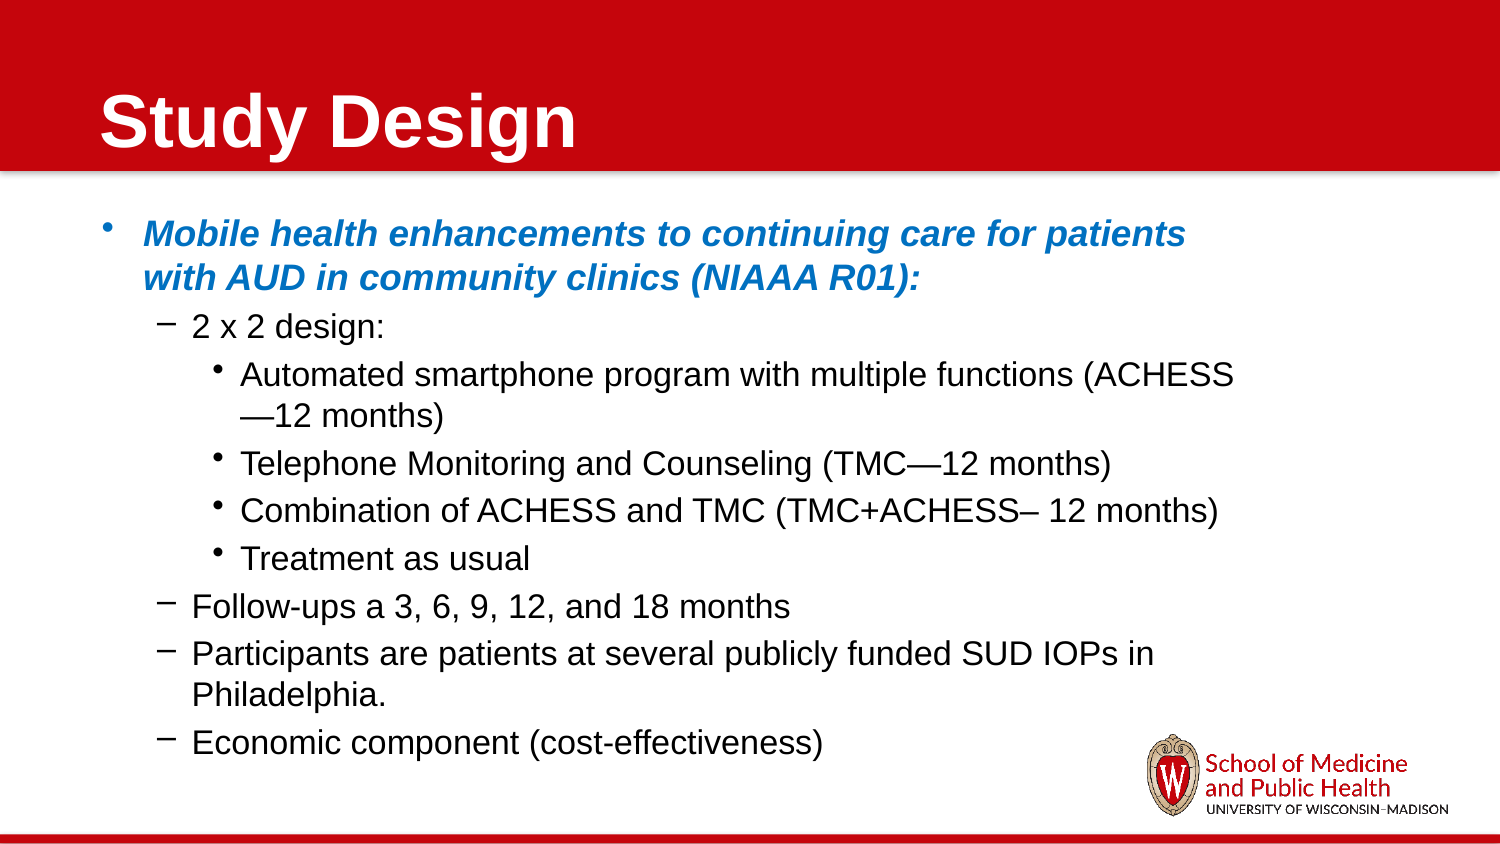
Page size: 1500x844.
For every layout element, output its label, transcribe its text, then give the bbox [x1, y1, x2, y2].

picture [1137, 728, 1457, 822]
title Study Design [84, 75, 1229, 150]
list Mobile health enhancements to continuing care for patients with AUD in community clinics (NIAAA R01): 2 x 2 design: Automated smartphone program with multiple functions (ACHESS—12 months) Telephone Monitoring and Counseling (TMC—12 months) Combination of ACHESS and TMC (TMC+ACHESS– 12 months) Treatment as usual Follow-ups a 3, 6, 9, 12, and 18 months Participants are patients at several publicly funded SUD IOPs in Philadelphia. Economic component (cost-effectiveness) [86, 201, 1264, 774]
